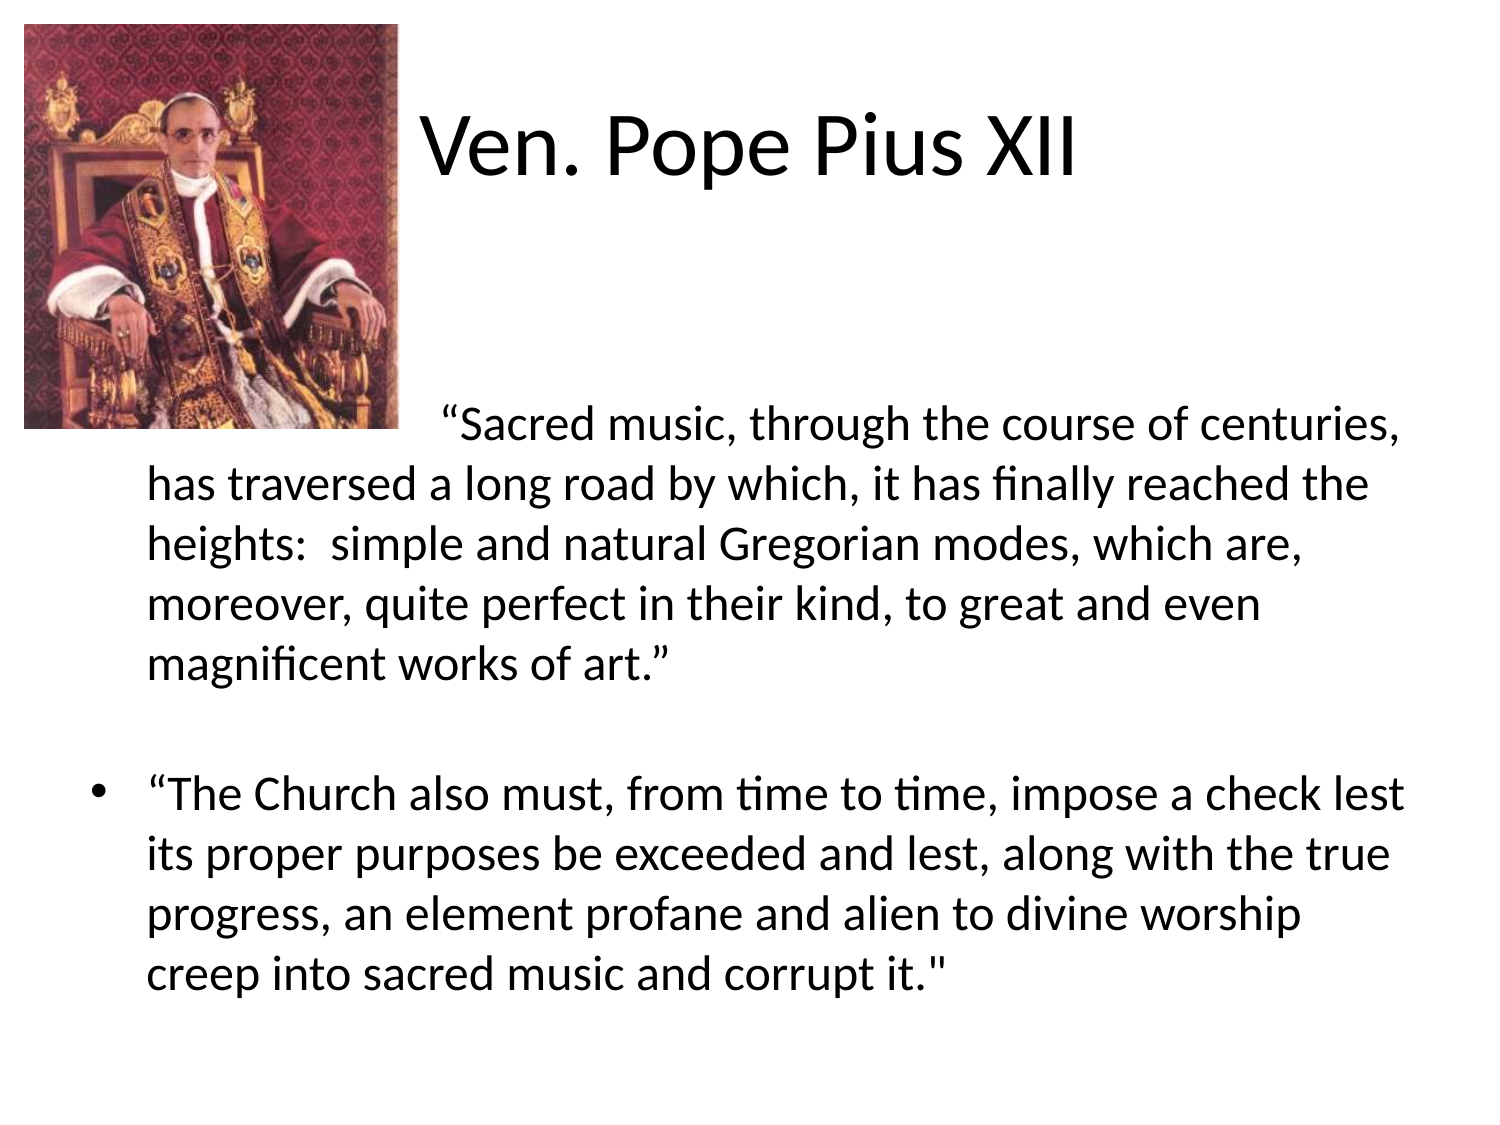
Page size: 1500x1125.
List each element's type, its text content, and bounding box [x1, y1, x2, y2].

list “Sacred music, through the course of centuries, has traversed a long road by which, it has finally reached the heights: simple and natural Gregorian modes, which are, moreover, quite perfect in their kind, to great and even magnificent works of art.” “The Church also must, from time to time, impose a check lest its proper purposes be exceeded and lest, along with the true progress, an element profane and alien to divine worship creep into sacred music and corrupt it." [75, 382, 1425, 1125]
picture [24, 24, 401, 429]
title Ven. Pope Pius XII [404, 45, 1425, 233]
